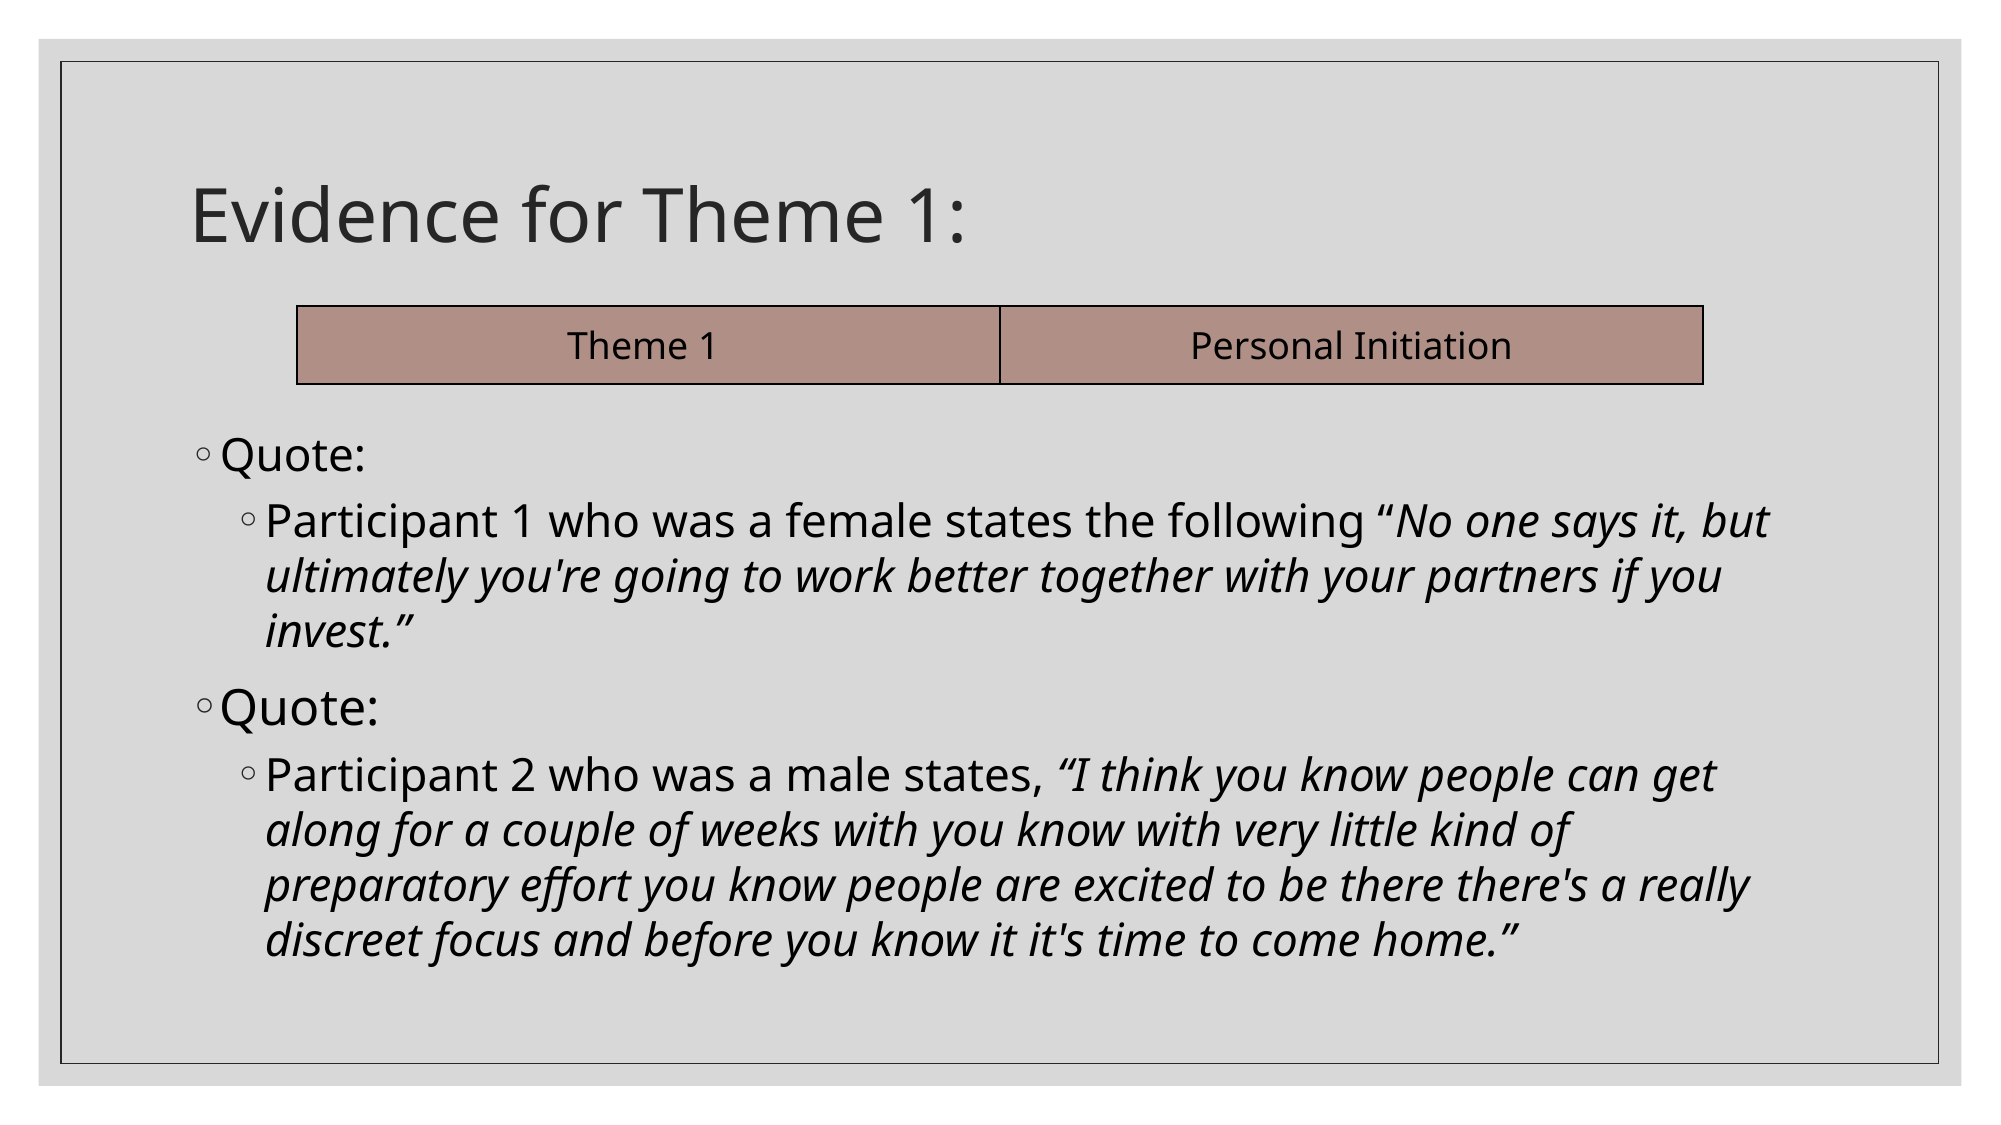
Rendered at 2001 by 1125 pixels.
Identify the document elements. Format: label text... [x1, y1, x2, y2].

table_header Theme 1 [298, 307, 999, 383]
list Quote: Participant 1 who was a female states the following “No one says it, but ultimately you're going to work better together with your partners if you invest.” Quote: Participant 2 who was a male states, “I think you know people can get along for a couple of weeks with you know with very little kind of preparatory effort you know people are excited to be there there's a really discreet focus and before you know it it's time to come home.” [174, 345, 1825, 977]
title Evidence for Theme 1: [174, 105, 1825, 331]
table_header Personal Initiation [1001, 307, 1702, 383]
